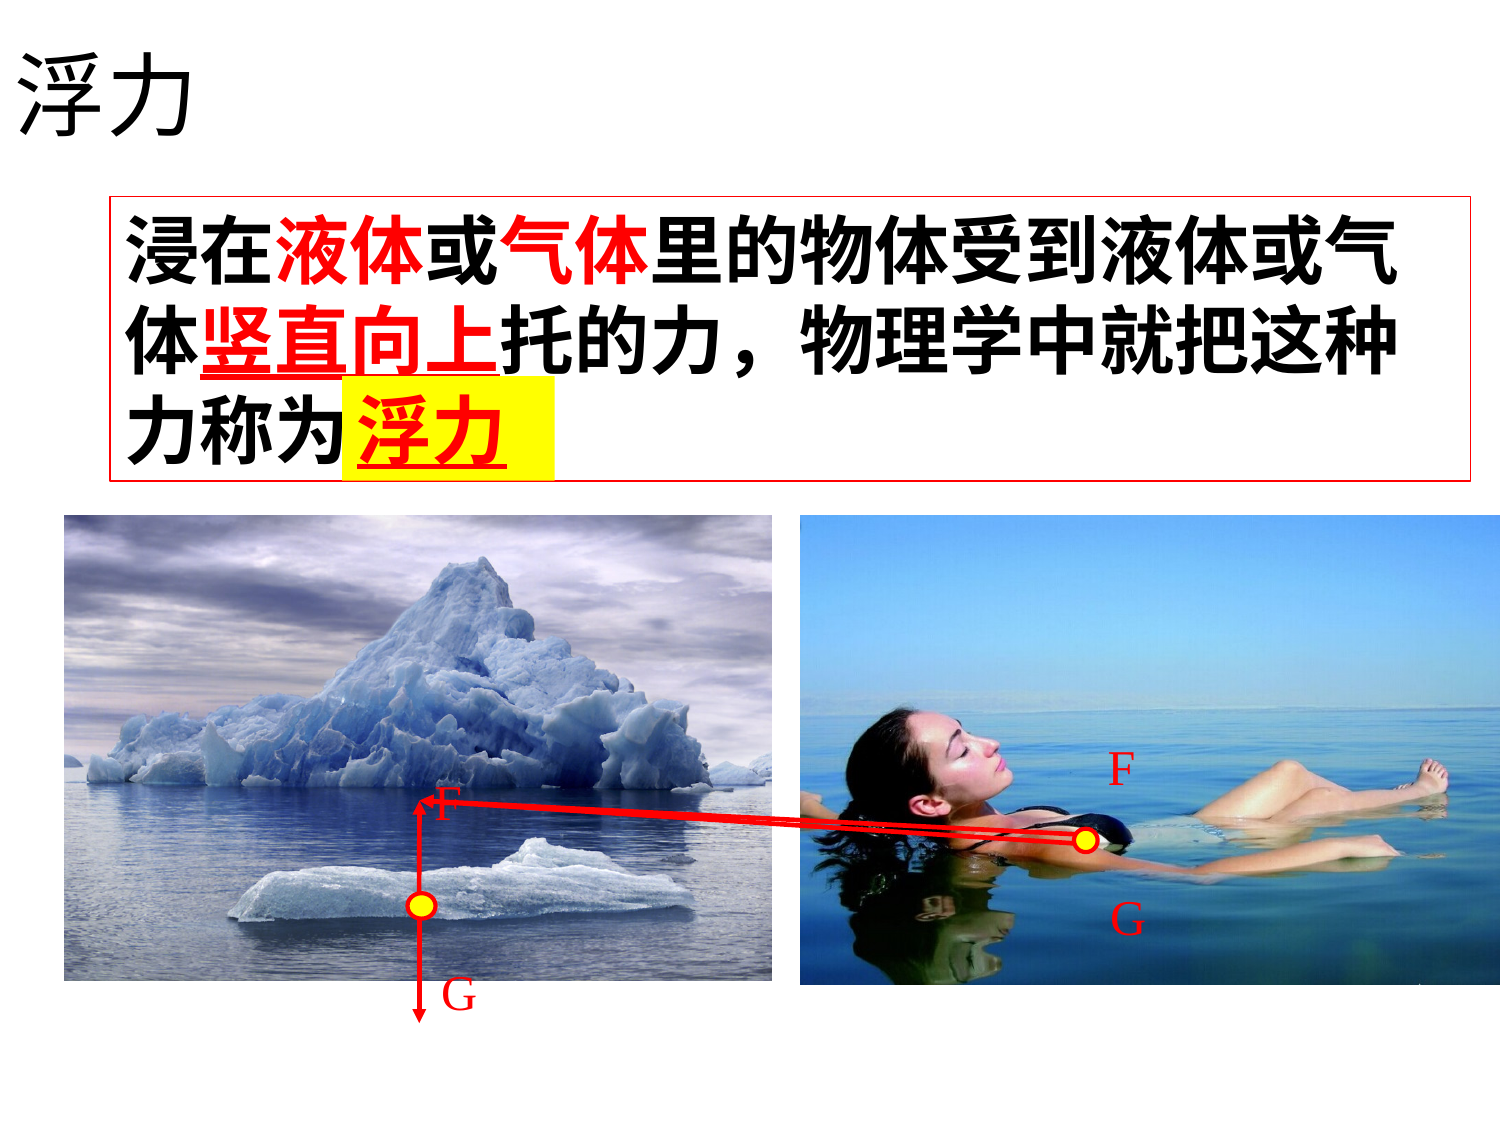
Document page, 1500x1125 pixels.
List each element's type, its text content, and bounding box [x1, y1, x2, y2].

text_box 浮力 [0, 30, 214, 156]
picture [64, 515, 772, 981]
picture [799, 515, 1500, 985]
text_box 浮力 [342, 376, 555, 481]
text_box 浸在液体或气体里的物体受到液体或气体竖直向上托的力，物理学中就把这种力称为 . [109, 196, 1471, 482]
text_box G [426, 990, 492, 1028]
